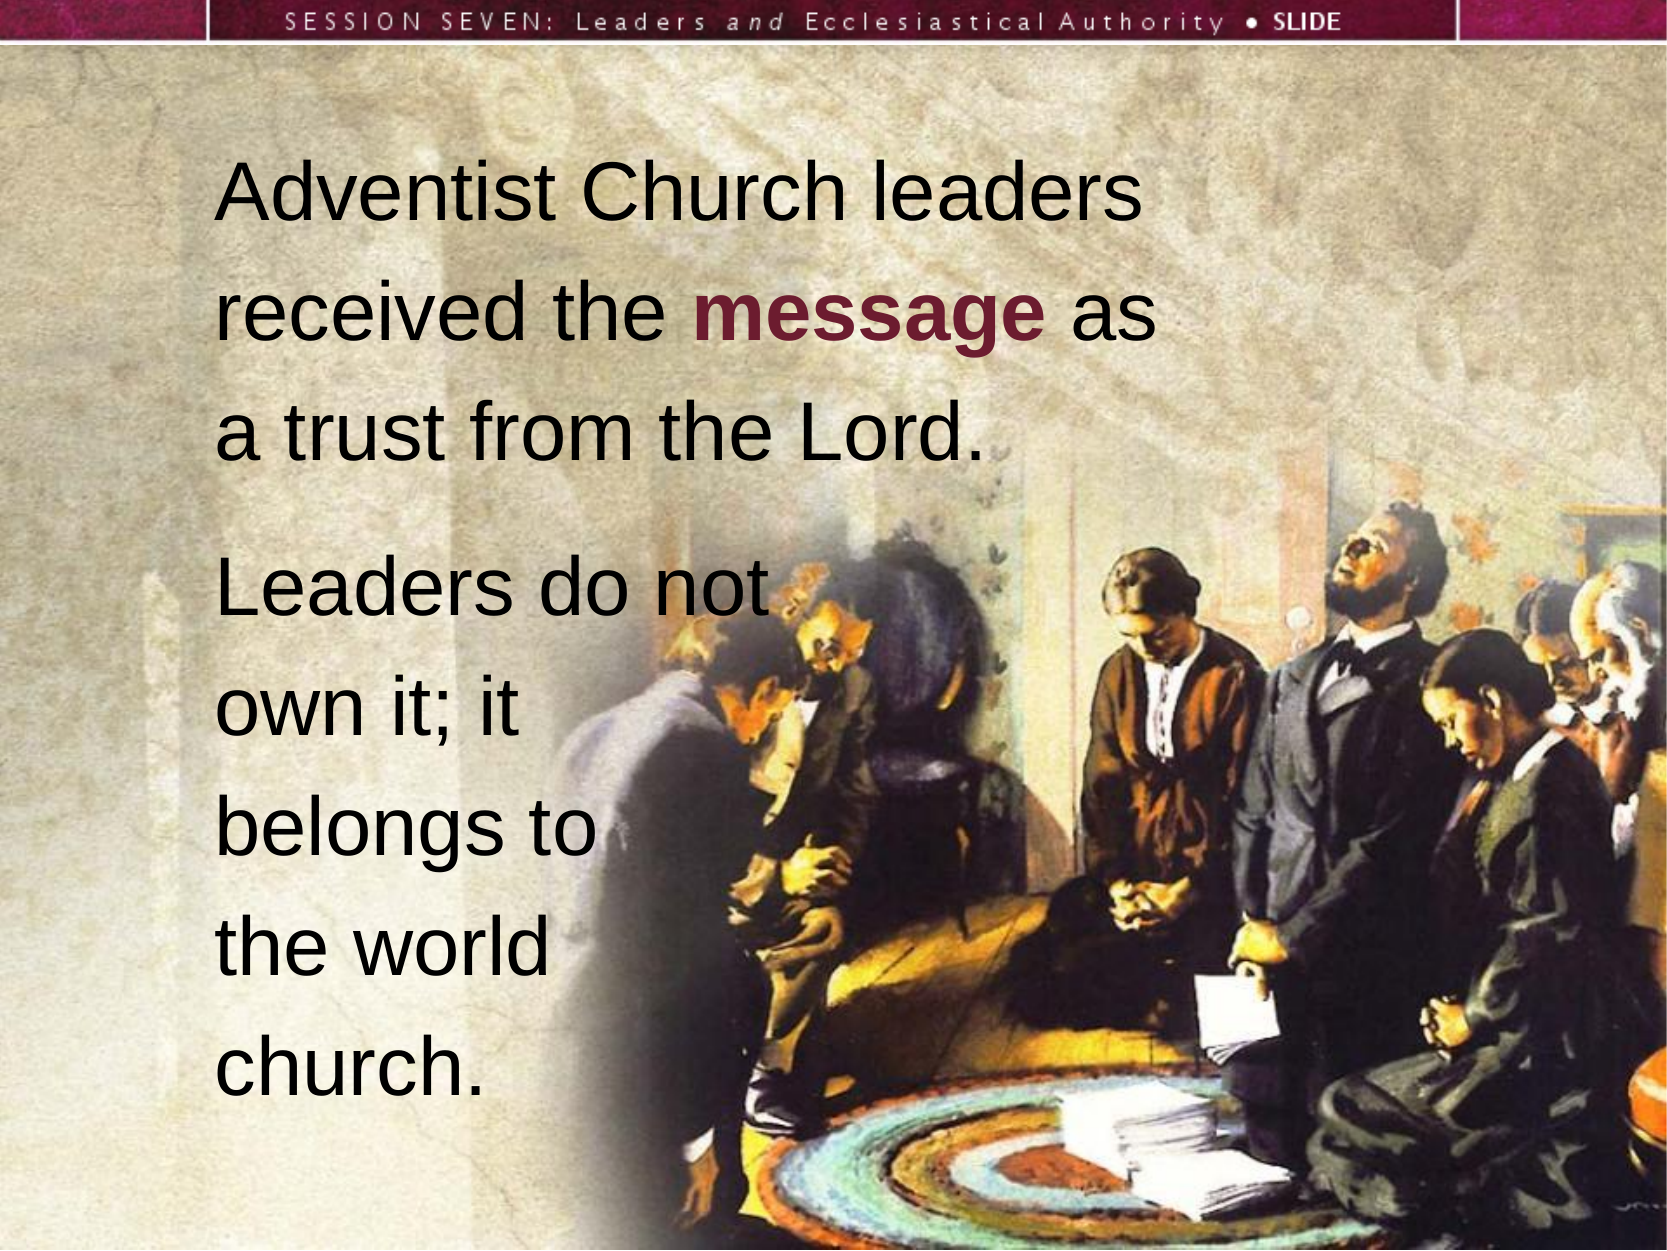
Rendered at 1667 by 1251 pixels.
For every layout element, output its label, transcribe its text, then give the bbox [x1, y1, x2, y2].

picture [0, 0, 1667, 45]
text_box [0, 45, 1667, 1250]
text_box Adventist Church leaders received the message as a trust from the Lord. Leaders do not own it; it belongs to the world church. [208, 111, 1471, 1025]
